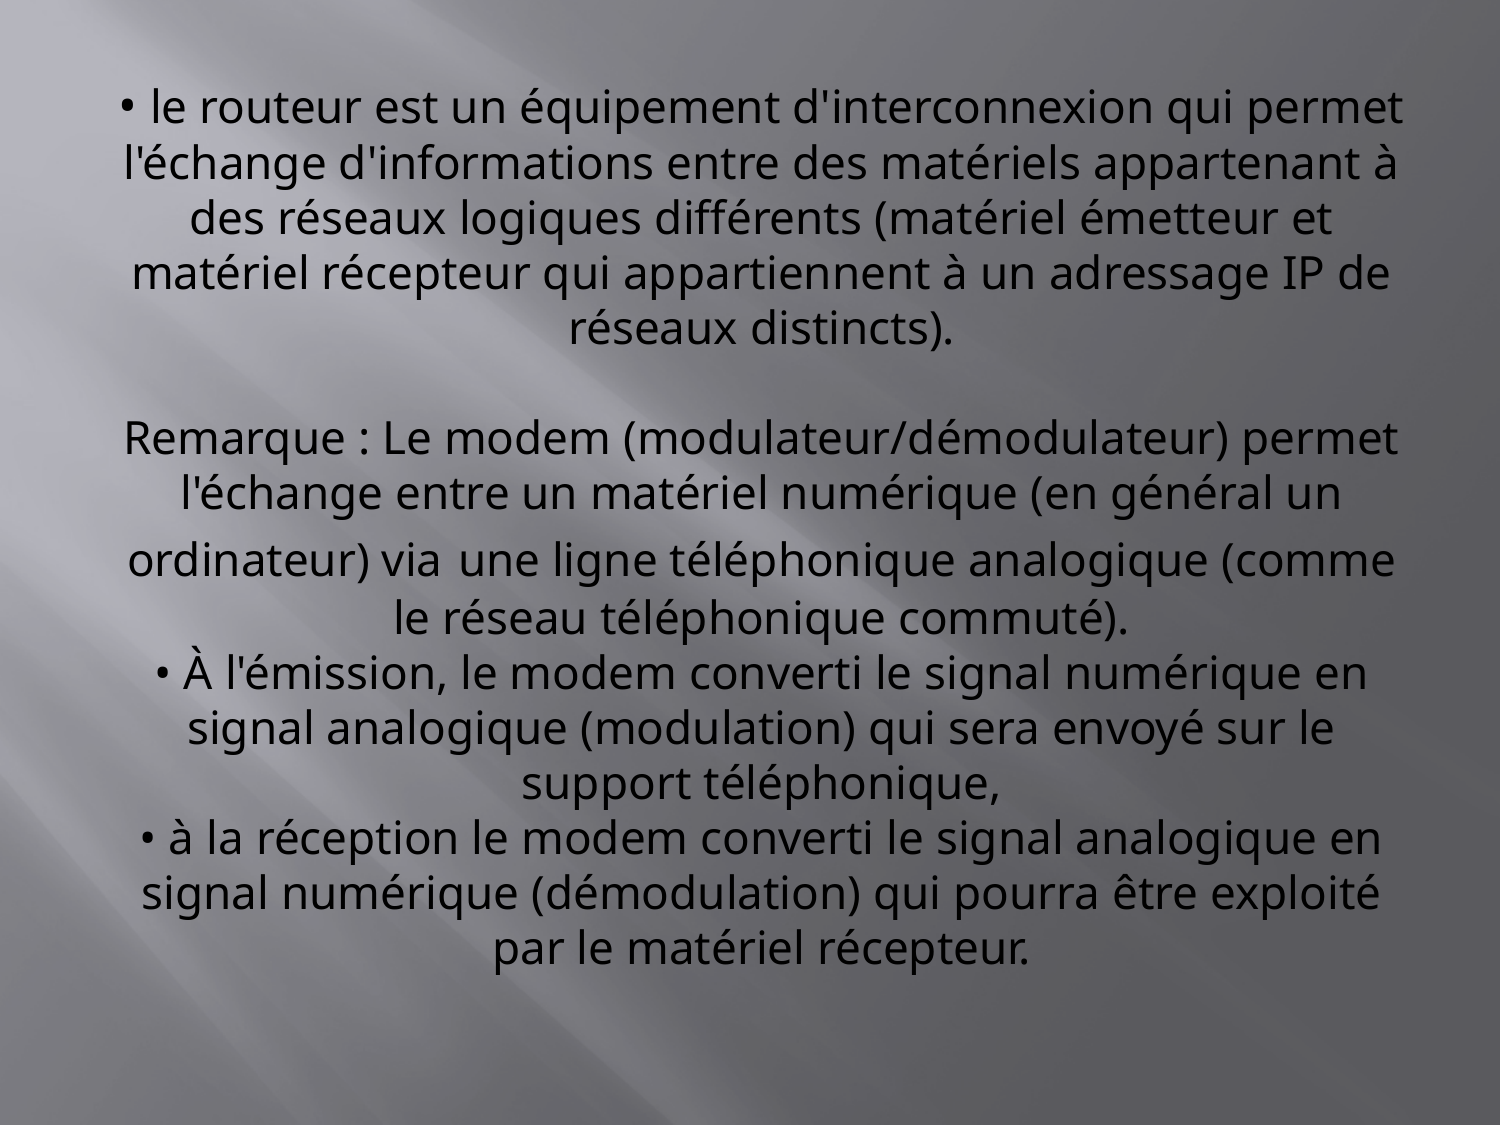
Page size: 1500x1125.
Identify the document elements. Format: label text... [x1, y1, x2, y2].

subtitle • le routeur est un équipement d'interconnexion qui permet l'échange d'informations entre des matériels appartenant à des réseaux logiques différents (matériel émetteur et matériel récepteur qui appartiennent à un adressage IP de réseaux distincts). Remarque : Le modem (modulateur/démodulateur) permet l'échange entre un matériel numérique (en général un ordinateur) via une ligne téléphonique analogique (comme le réseau téléphonique commuté). • À l'émission, le modem converti le signal numérique en signal analogique (modulation) qui sera envoyé sur le support téléphonique, • à la réception le modem converti le signal analogique en signal numérique (démodulation) qui pourra être exploité par le matériel récepteur. [88, 66, 1436, 1071]
